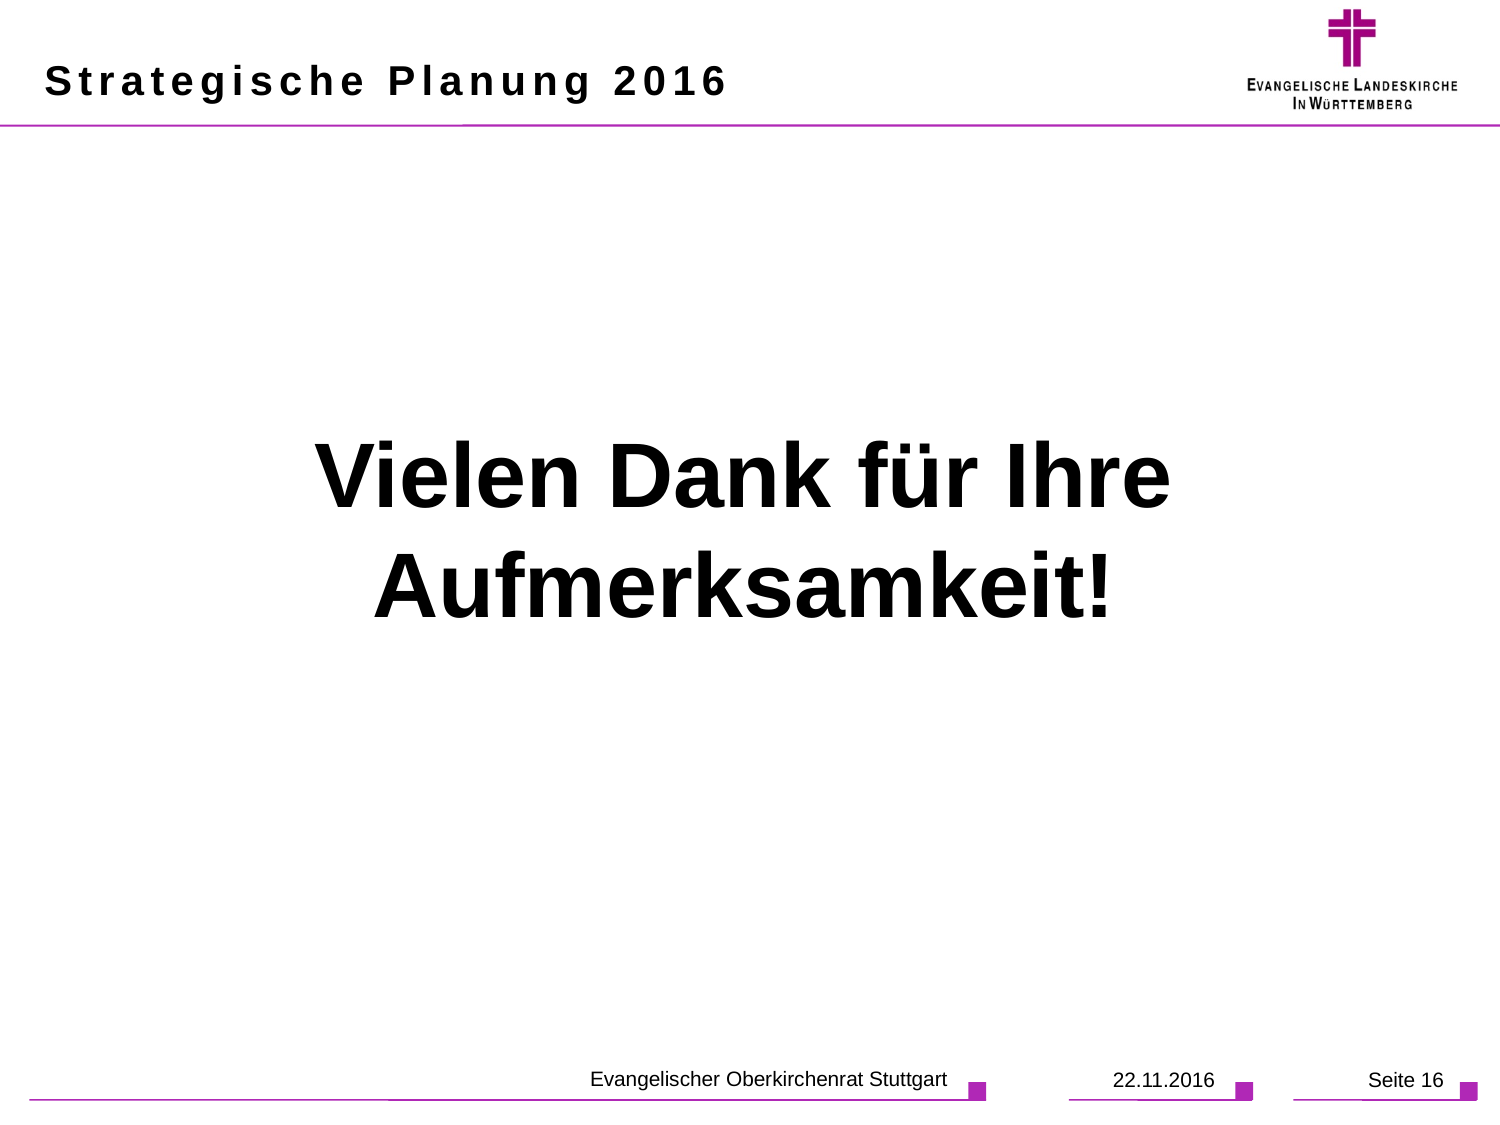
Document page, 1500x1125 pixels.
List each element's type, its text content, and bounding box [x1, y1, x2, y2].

title Strategische Planung 2016 [29, 31, 1211, 126]
footer Evangelischer Oberkirchenrat Stuttgart [41, 1058, 963, 1106]
slide_number Seite 16 [1275, 1058, 1459, 1106]
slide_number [986, 1058, 1230, 1106]
picture [1246, 7, 1459, 115]
text_box Vielen Dank für Ihre Aufmerksamkeit! [159, 408, 1329, 644]
